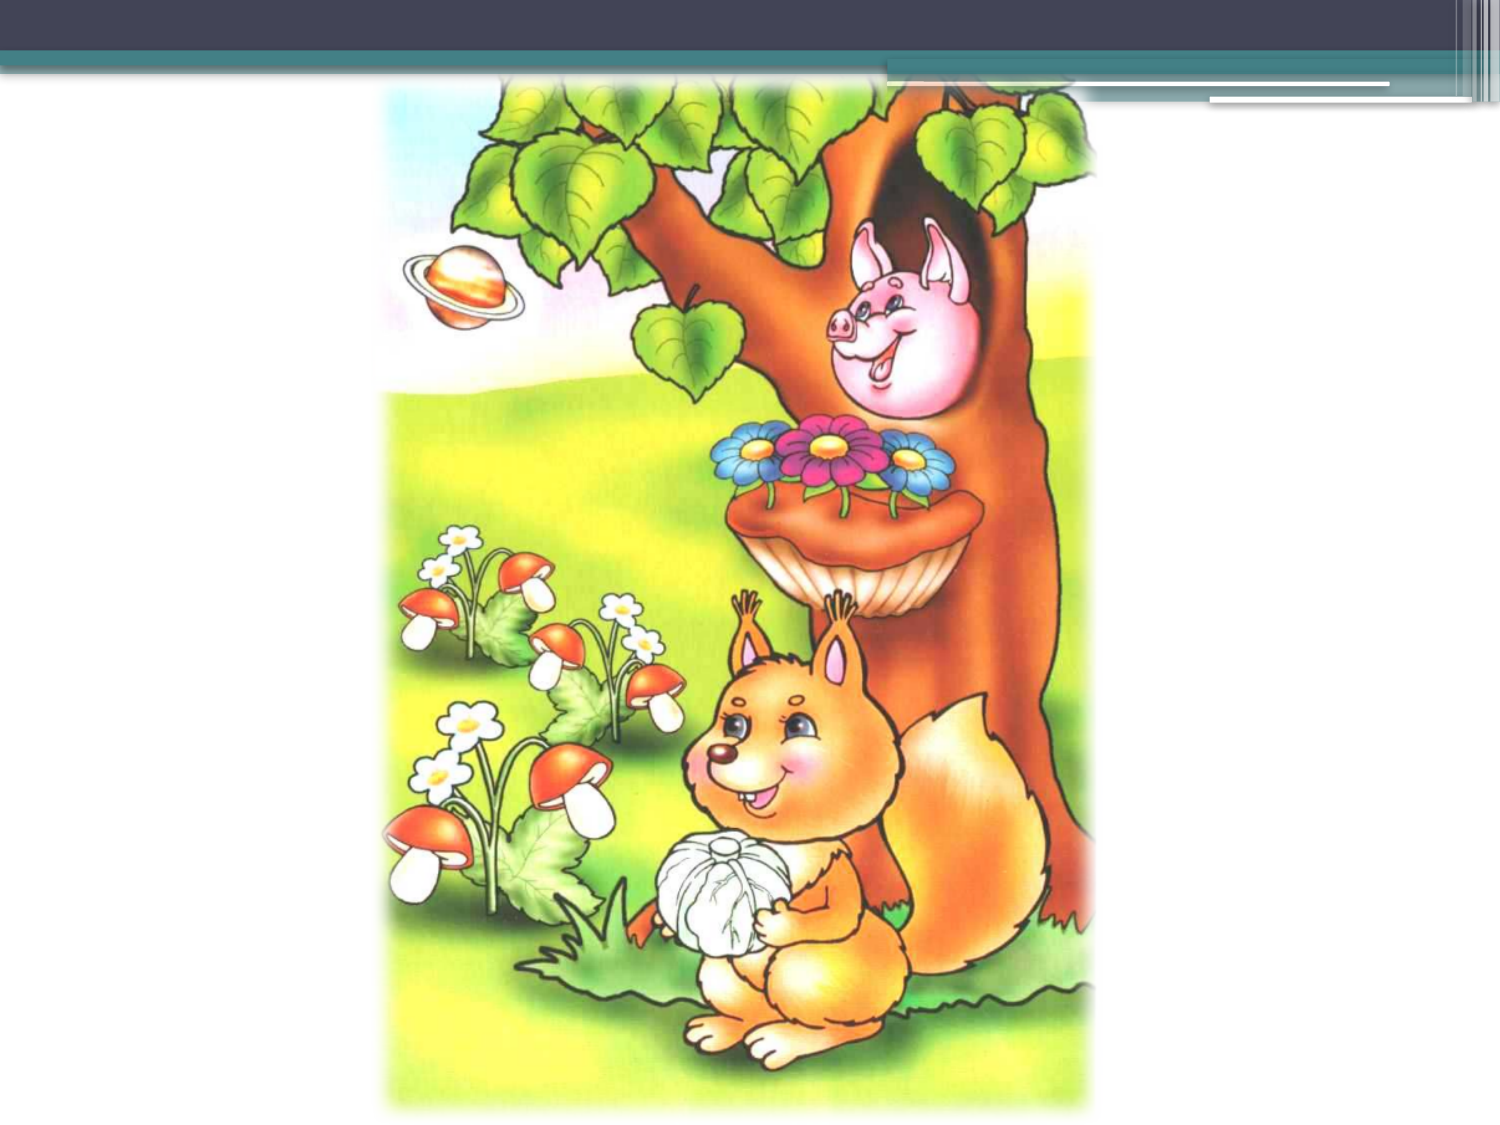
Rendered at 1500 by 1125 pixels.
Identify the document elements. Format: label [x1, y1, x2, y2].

list [371, 71, 1105, 1125]
